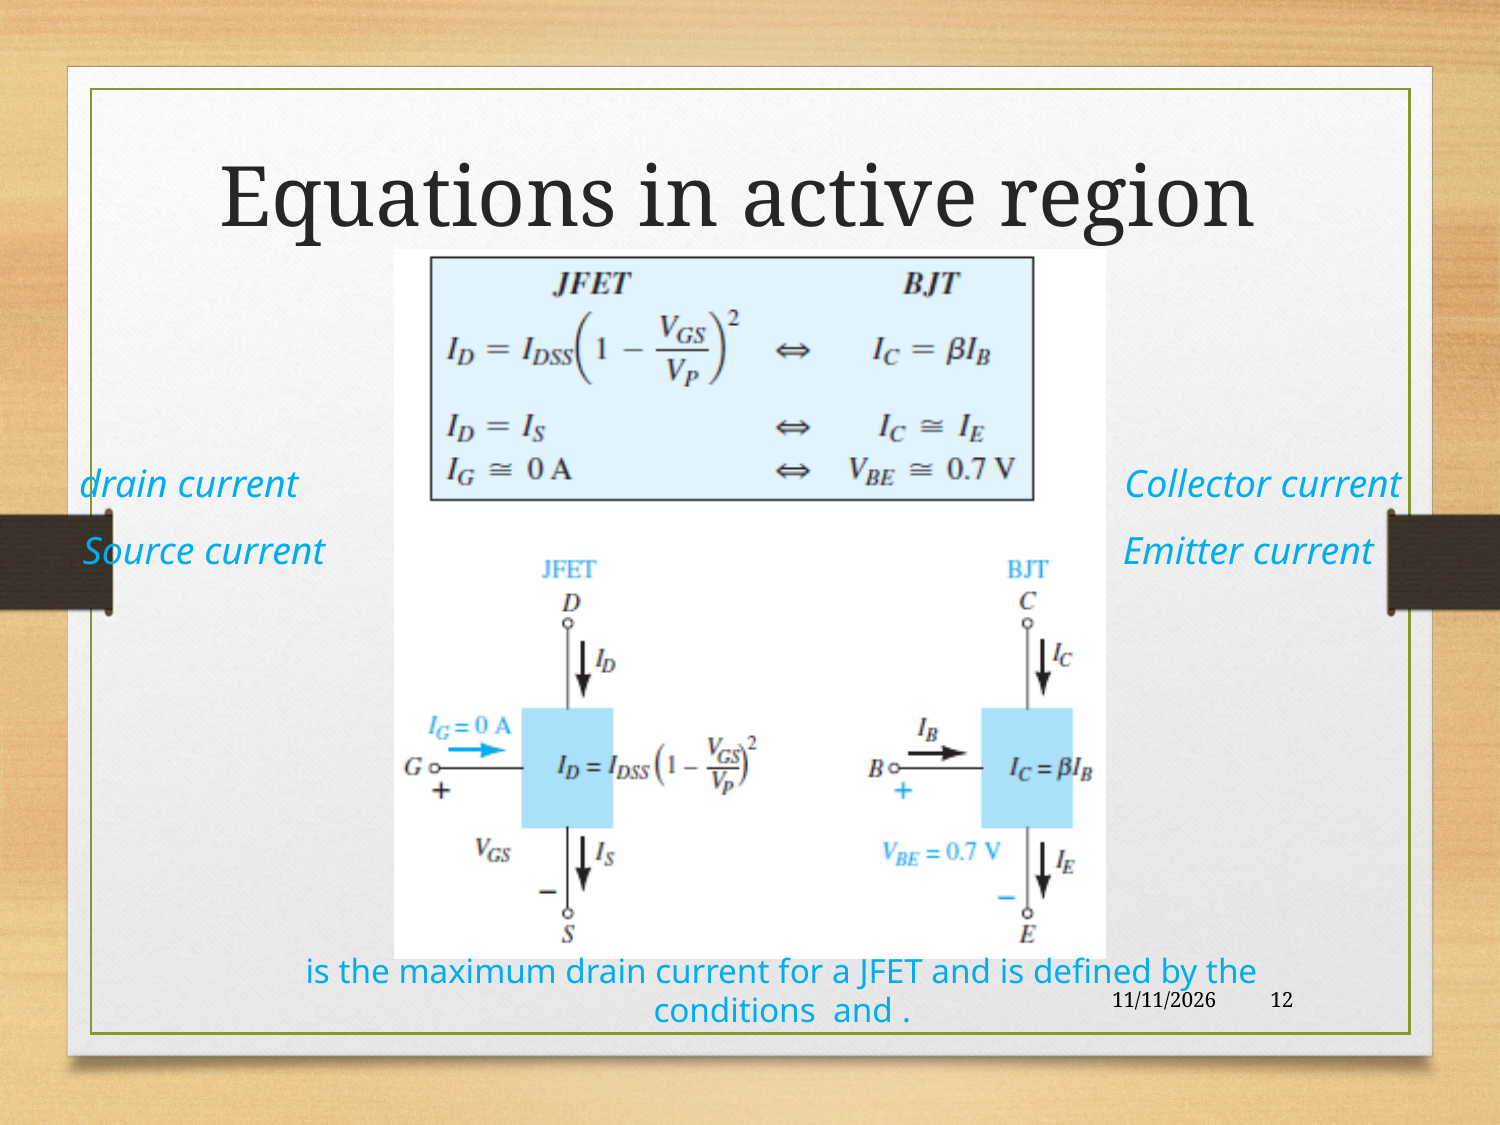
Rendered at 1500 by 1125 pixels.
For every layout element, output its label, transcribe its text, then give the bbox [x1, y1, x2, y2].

picture [0, 0, 1500, 1125]
title Equations in active region [191, 86, 1307, 301]
slide_number 12 [1243, 977, 1309, 1024]
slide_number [1042, 977, 1232, 1024]
